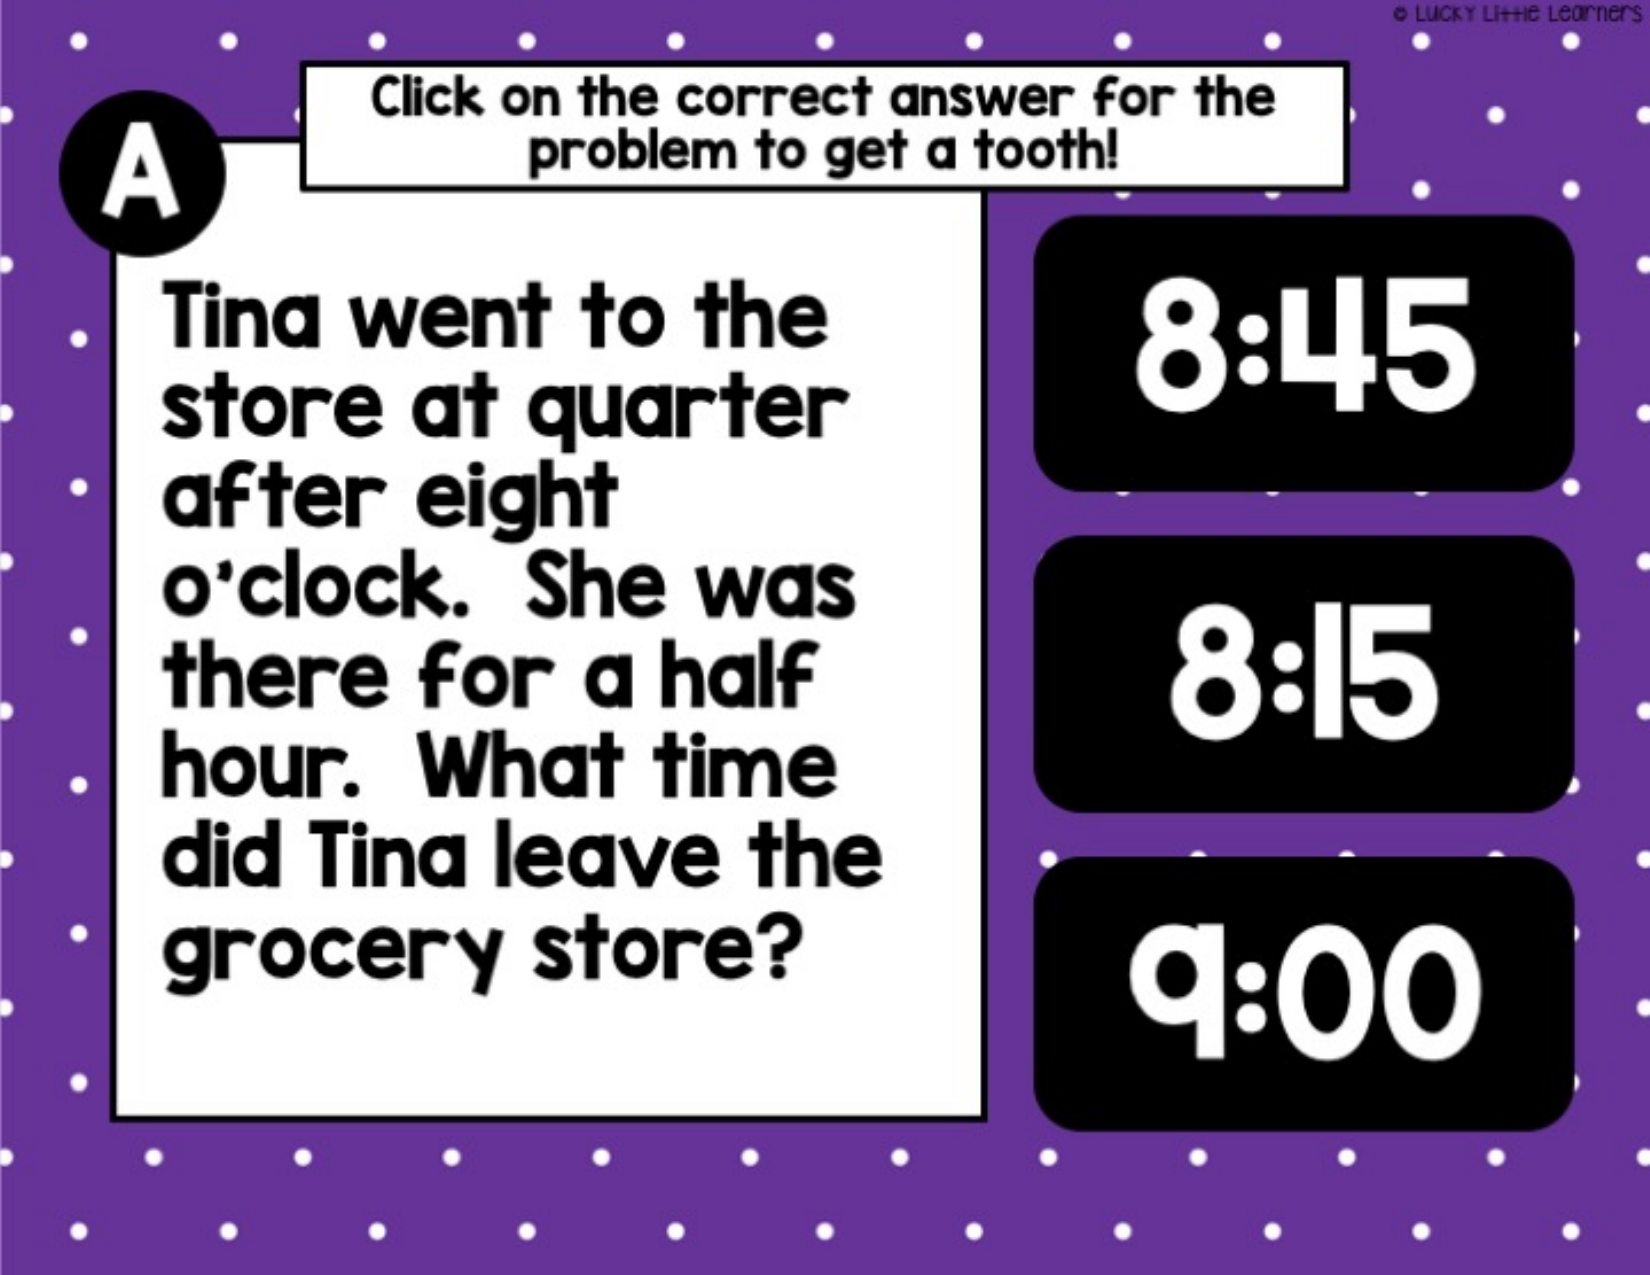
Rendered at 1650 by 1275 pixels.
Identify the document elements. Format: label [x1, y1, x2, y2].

picture [0, 0, 1650, 1275]
text_box [2, 0, 1650, 1264]
text_box [1040, 219, 1557, 498]
text_box [1040, 861, 1557, 1141]
text_box [1040, 540, 1557, 819]
